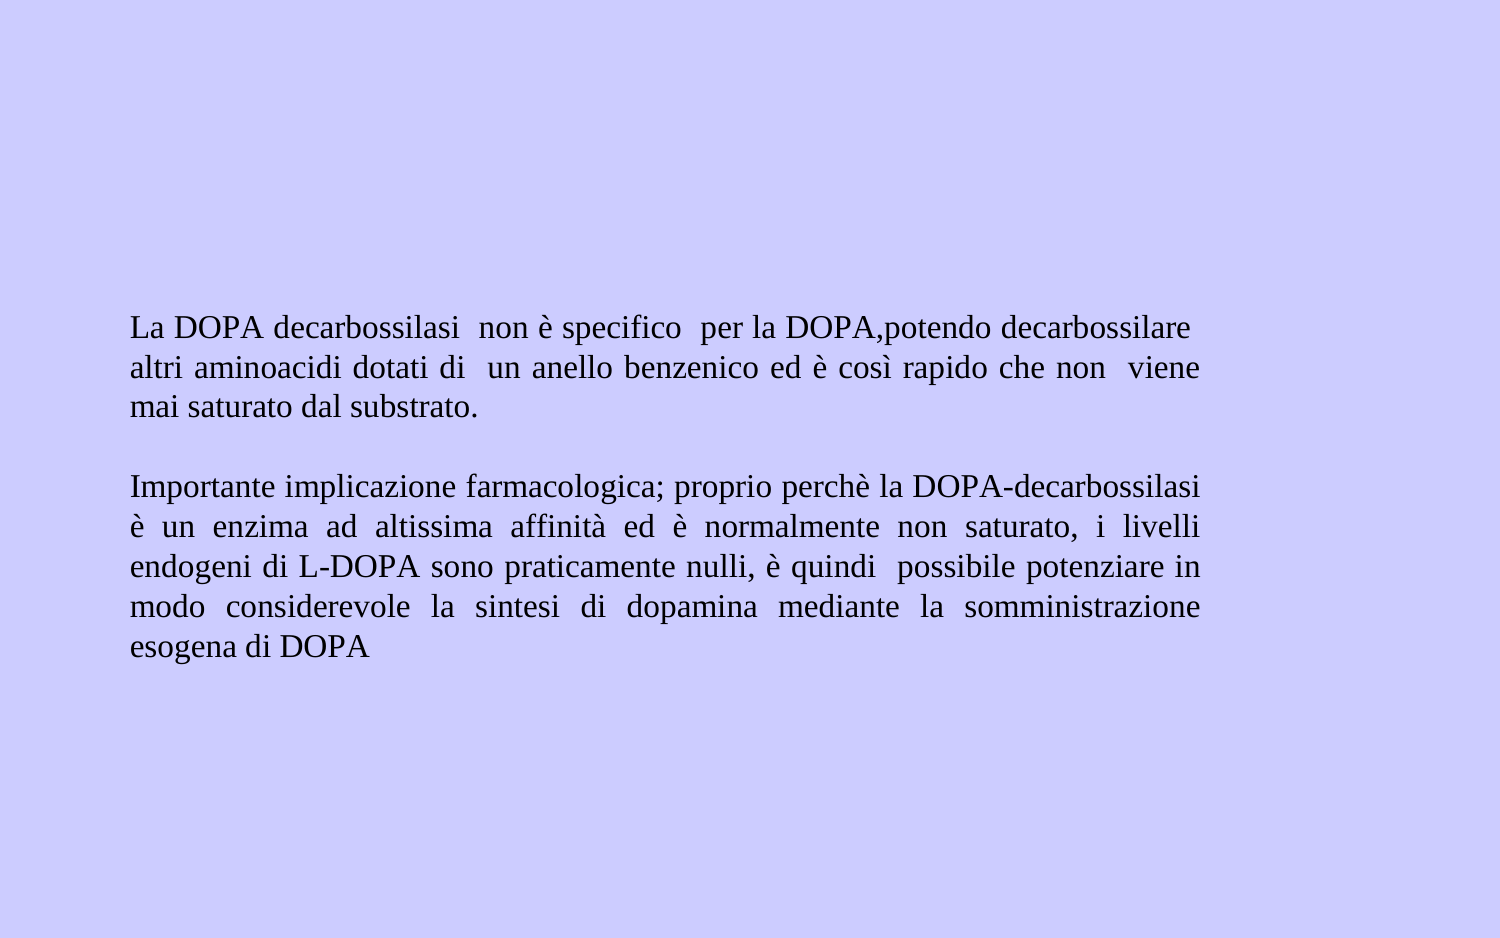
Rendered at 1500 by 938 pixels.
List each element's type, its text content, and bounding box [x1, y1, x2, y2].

text_box La DOPA decarbossilasi non è specifico per la DOPA,potendo decarbossilare altri aminoacidi dotati di un anello benzenico ed è così rapido che non viene mai saturato dal substrato. Importante implicazione farmacologica; proprio perchè la DOPA-decarbossilasi è un enzima ad altissima affinità ed è normalmente non saturato, i livelli endogeni di L-DOPA sono praticamente nulli, è quindi possibile potenziare in modo considerevole la sintesi di dopamina mediante la somministrazione esogena di DOPA [120, 299, 1213, 709]
